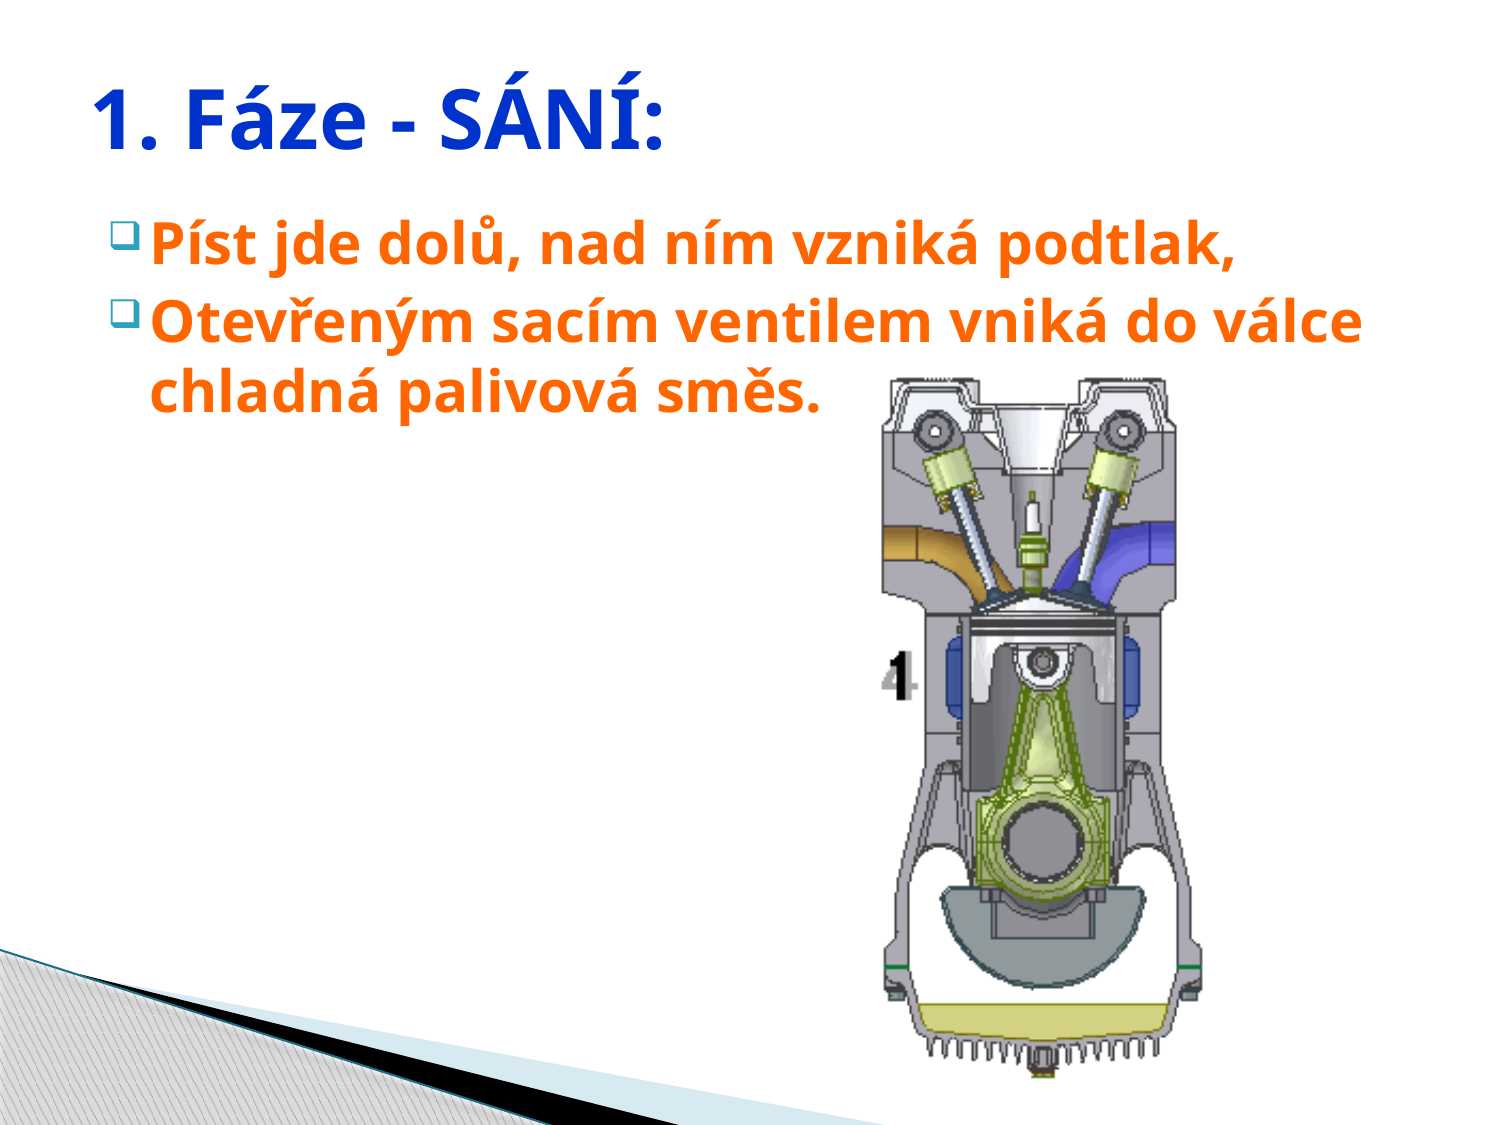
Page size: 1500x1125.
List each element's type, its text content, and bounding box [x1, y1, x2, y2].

picture [878, 372, 1208, 1085]
list Píst jde dolů, nad ním vzniká podtlak, Otevřeným sacím ventilem vniká do válce chladná palivová směs. [75, 199, 1425, 469]
title 1. Fáze - SÁNÍ: [75, 45, 1425, 188]
